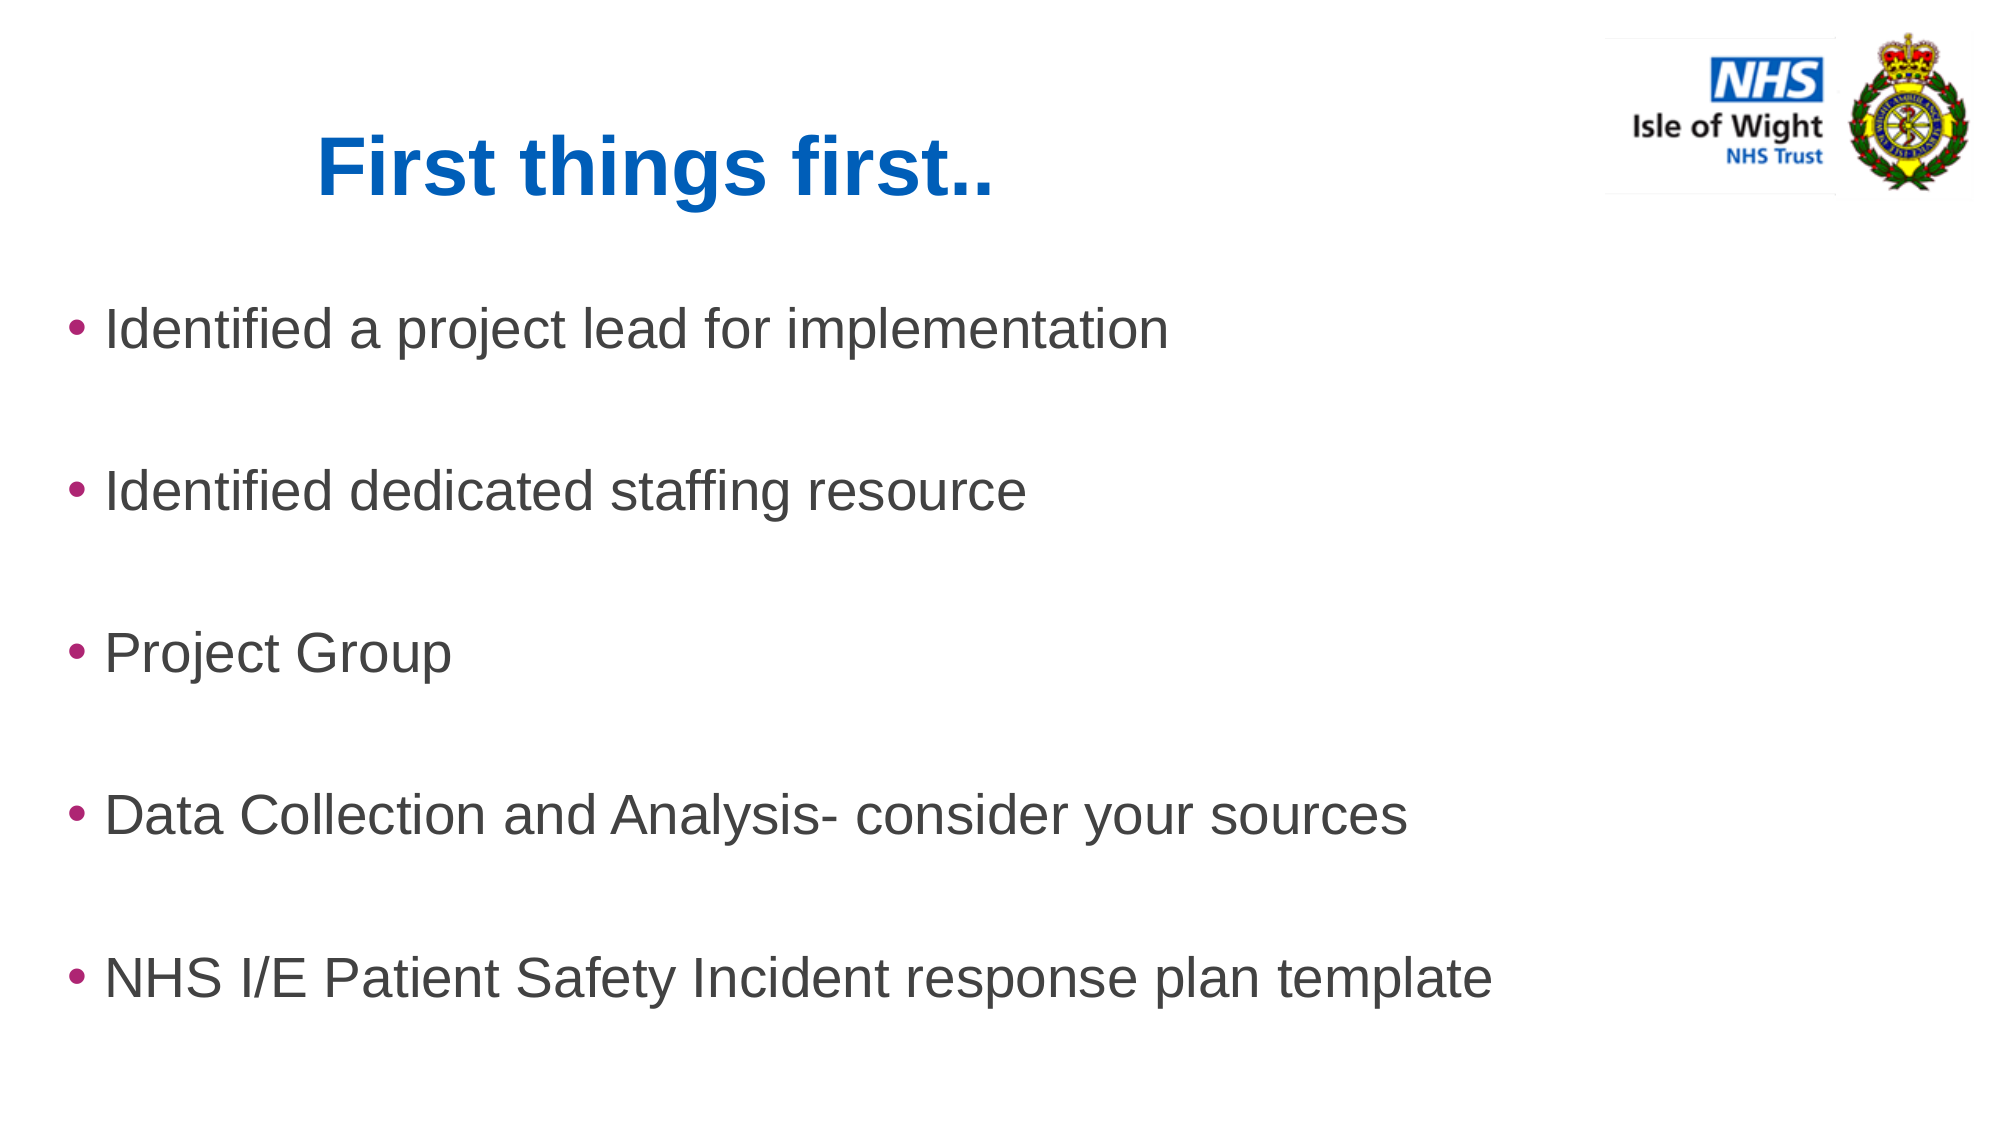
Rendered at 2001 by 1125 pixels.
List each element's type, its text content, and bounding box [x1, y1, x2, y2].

title First things first.. [316, 59, 1590, 278]
list Identified a project lead for implementation Identified dedicated staffing resource Project Group Data Collection and Analysis- consider your sources NHS I/E Patient Safety Incident response plan template [67, 299, 1927, 1014]
picture [1605, 31, 1975, 202]
